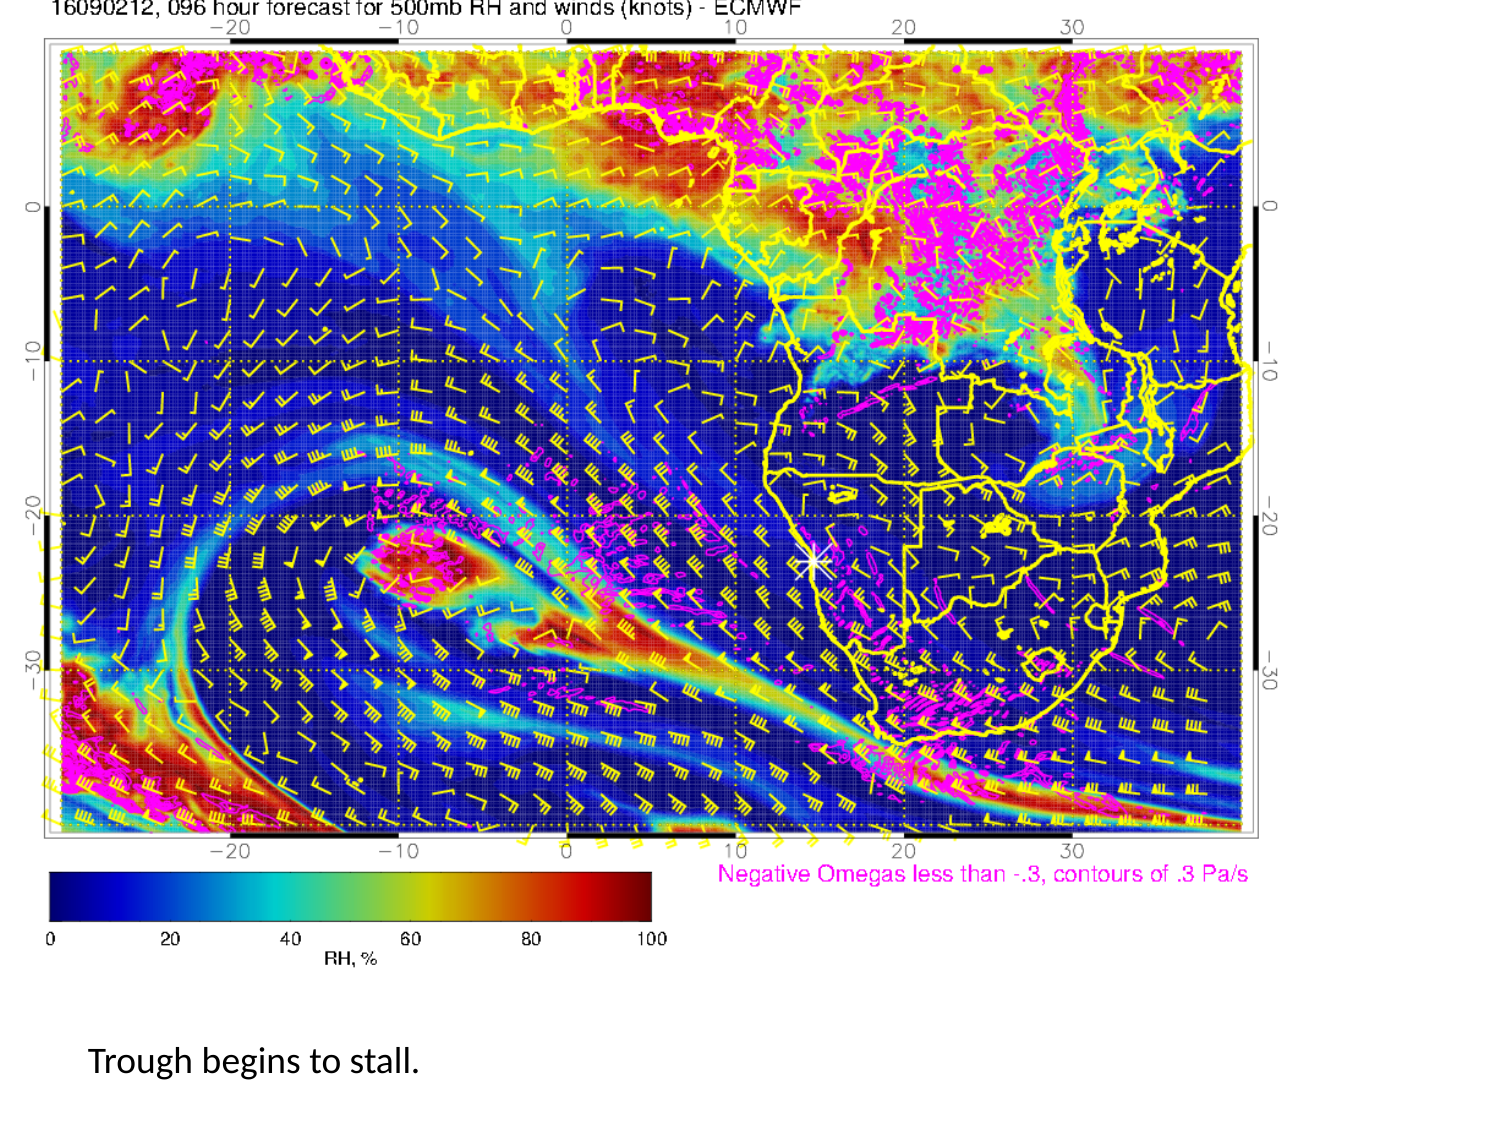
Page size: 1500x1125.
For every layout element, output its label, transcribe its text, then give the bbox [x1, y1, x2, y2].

picture [0, 0, 1292, 998]
text_box Trough begins to stall. [73, 1028, 436, 1089]
